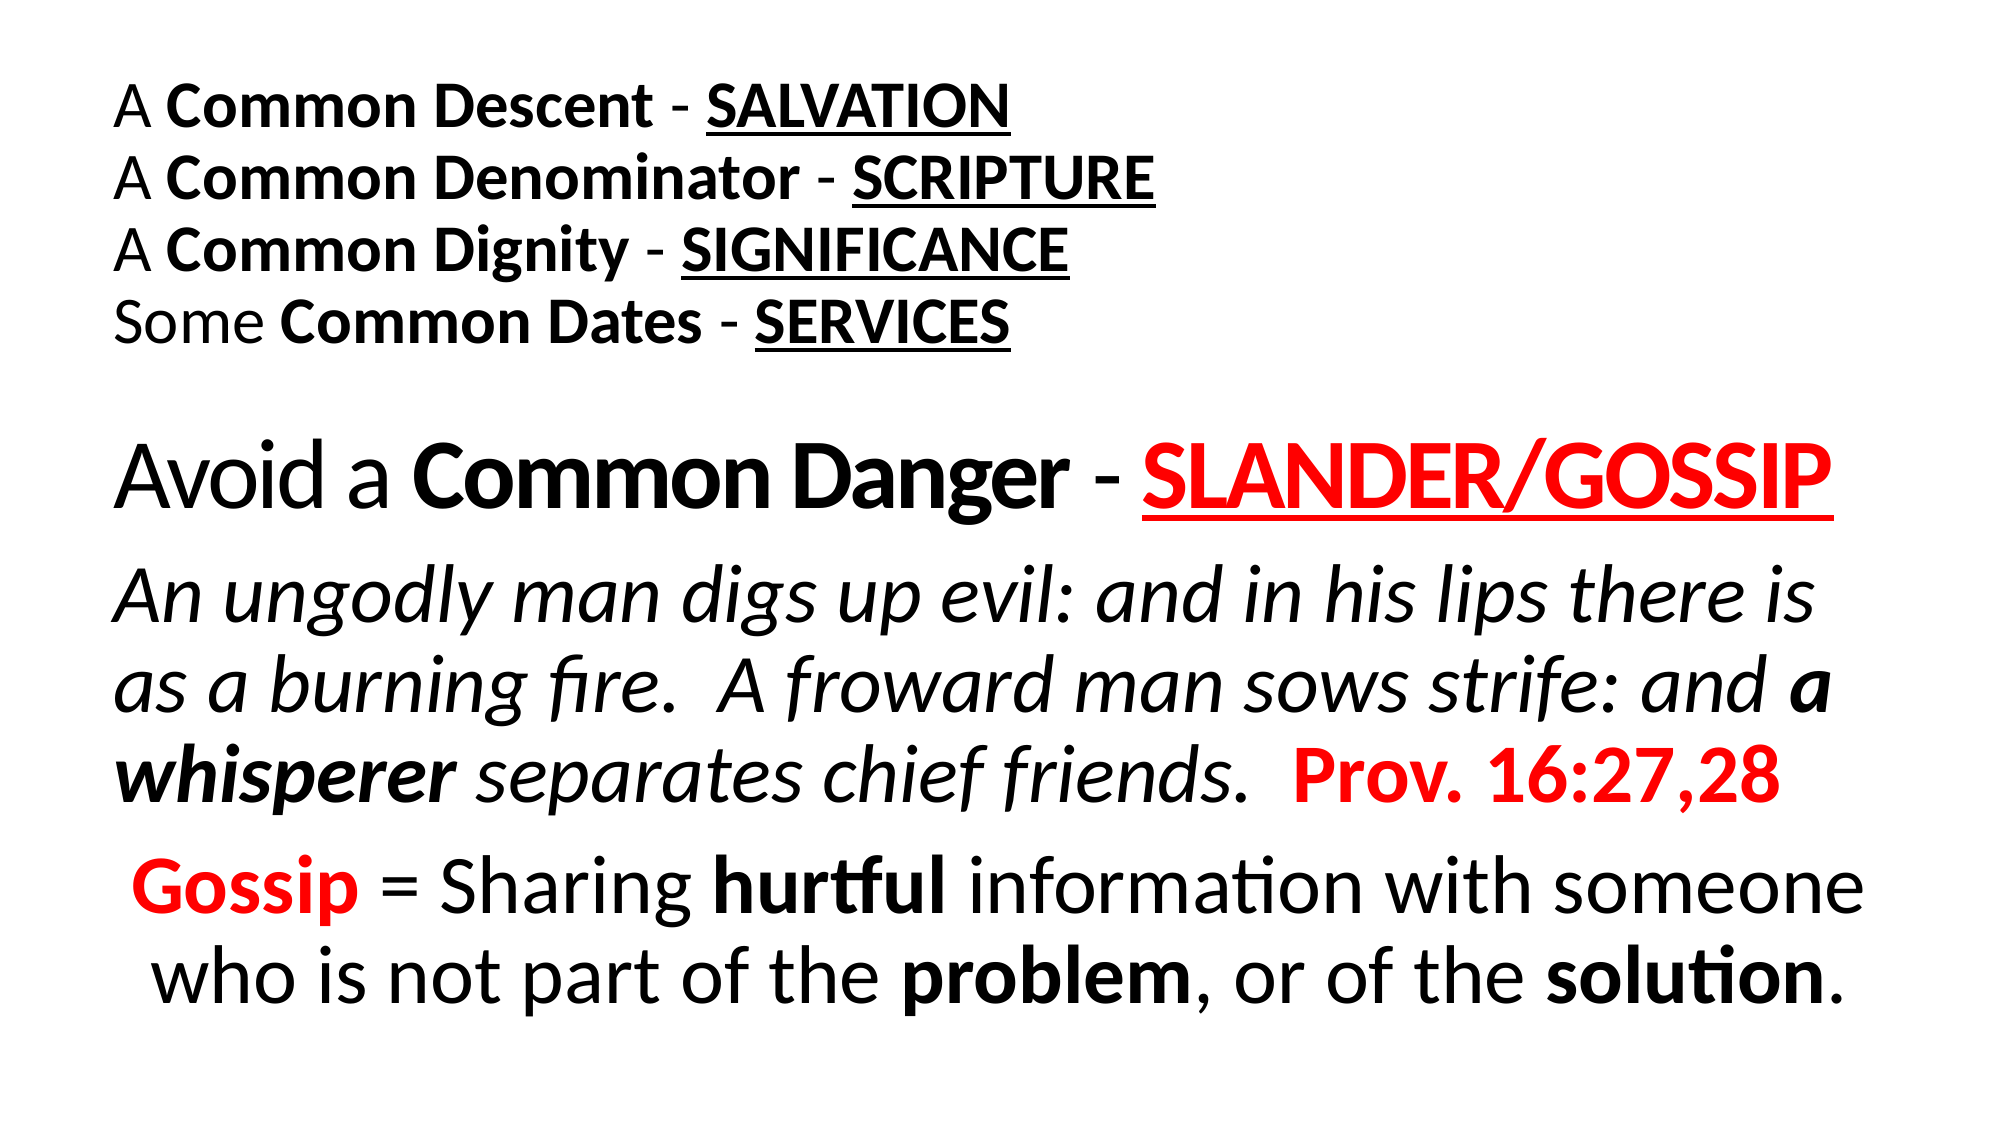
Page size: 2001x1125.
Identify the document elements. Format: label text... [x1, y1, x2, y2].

subtitle A Common Descent - SALVATION A Common Denominator - SCRIPTURE A Common Dignity - SIGNIFICANCE Some Common Dates - SERVICES Avoid a Common Danger - SLANDER/GOSSIP An ungodly man digs up evil: and in his lips there is as a burning fire. A froward man sows strife: and a whisperer separates chief friends. Prov. 16:27,28 Gossip = Sharing hurtful information with someone who is not part of the problem, or of the solution. [98, 62, 1900, 1063]
